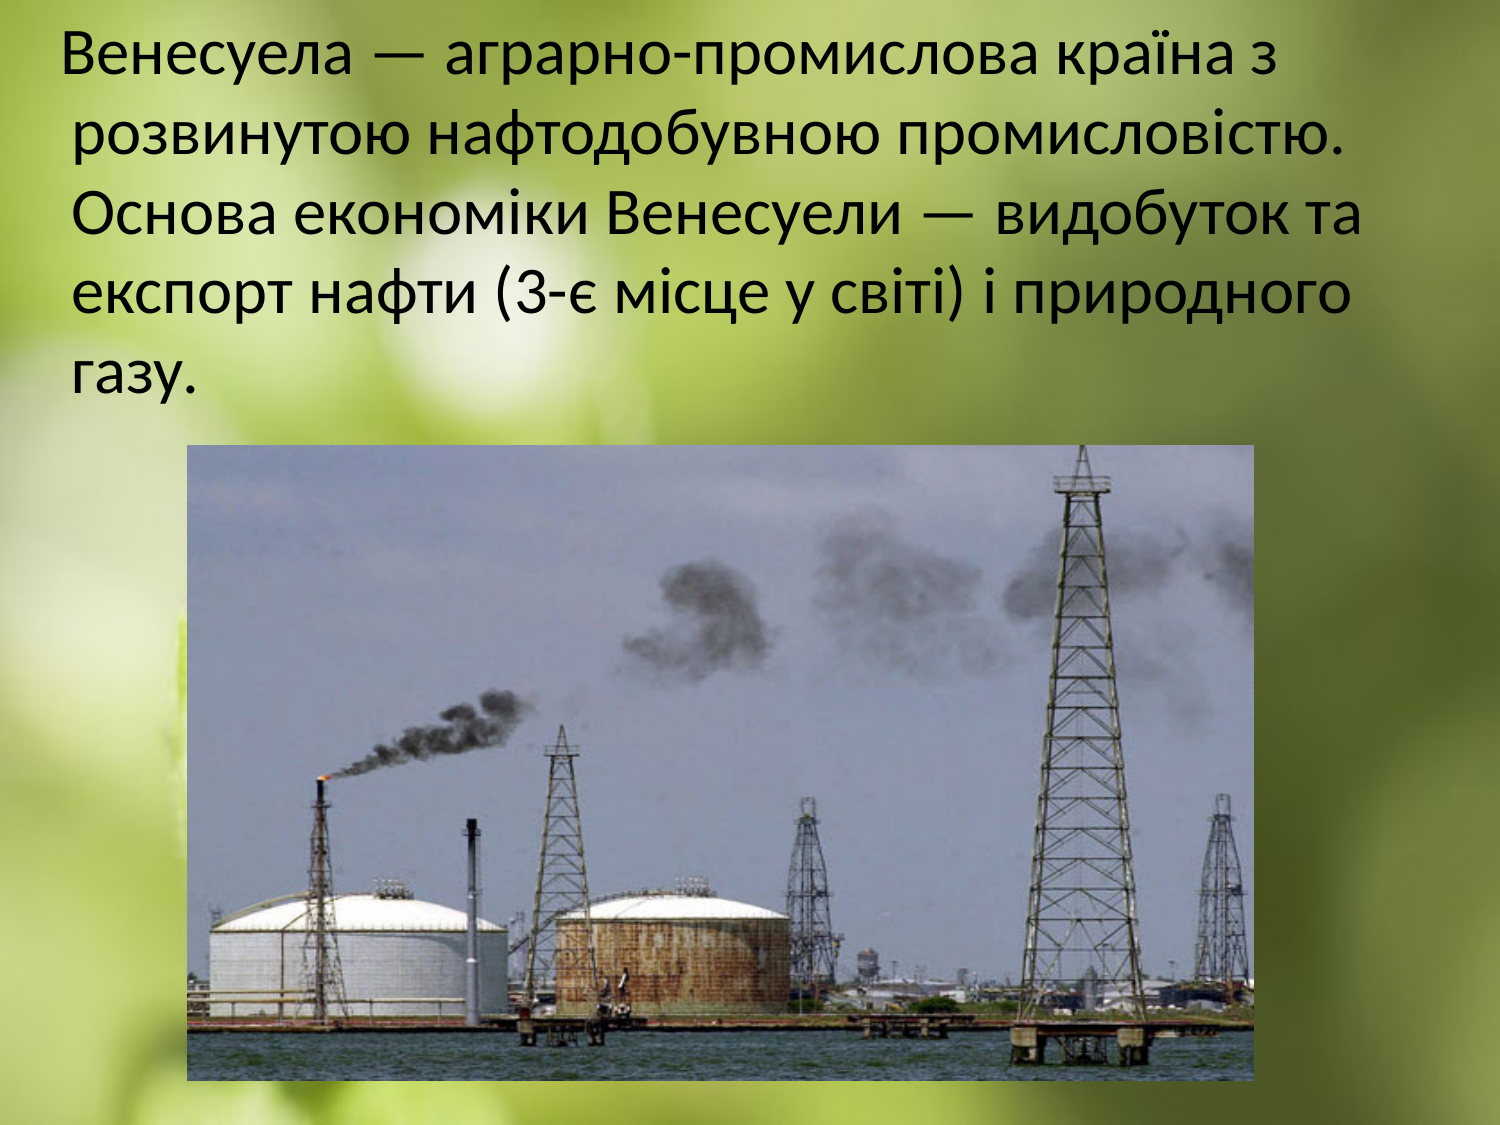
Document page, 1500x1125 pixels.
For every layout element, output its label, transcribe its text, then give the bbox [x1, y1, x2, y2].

picture [0, 0, 1500, 1125]
list Венесуела — аграрно-промислова країна з розвинутою нафтодобувною промисловістю. Основа економіки Венесуели — видобуток та експорт нафти (3-є місце у світі) і природного газу. [0, 0, 1430, 547]
